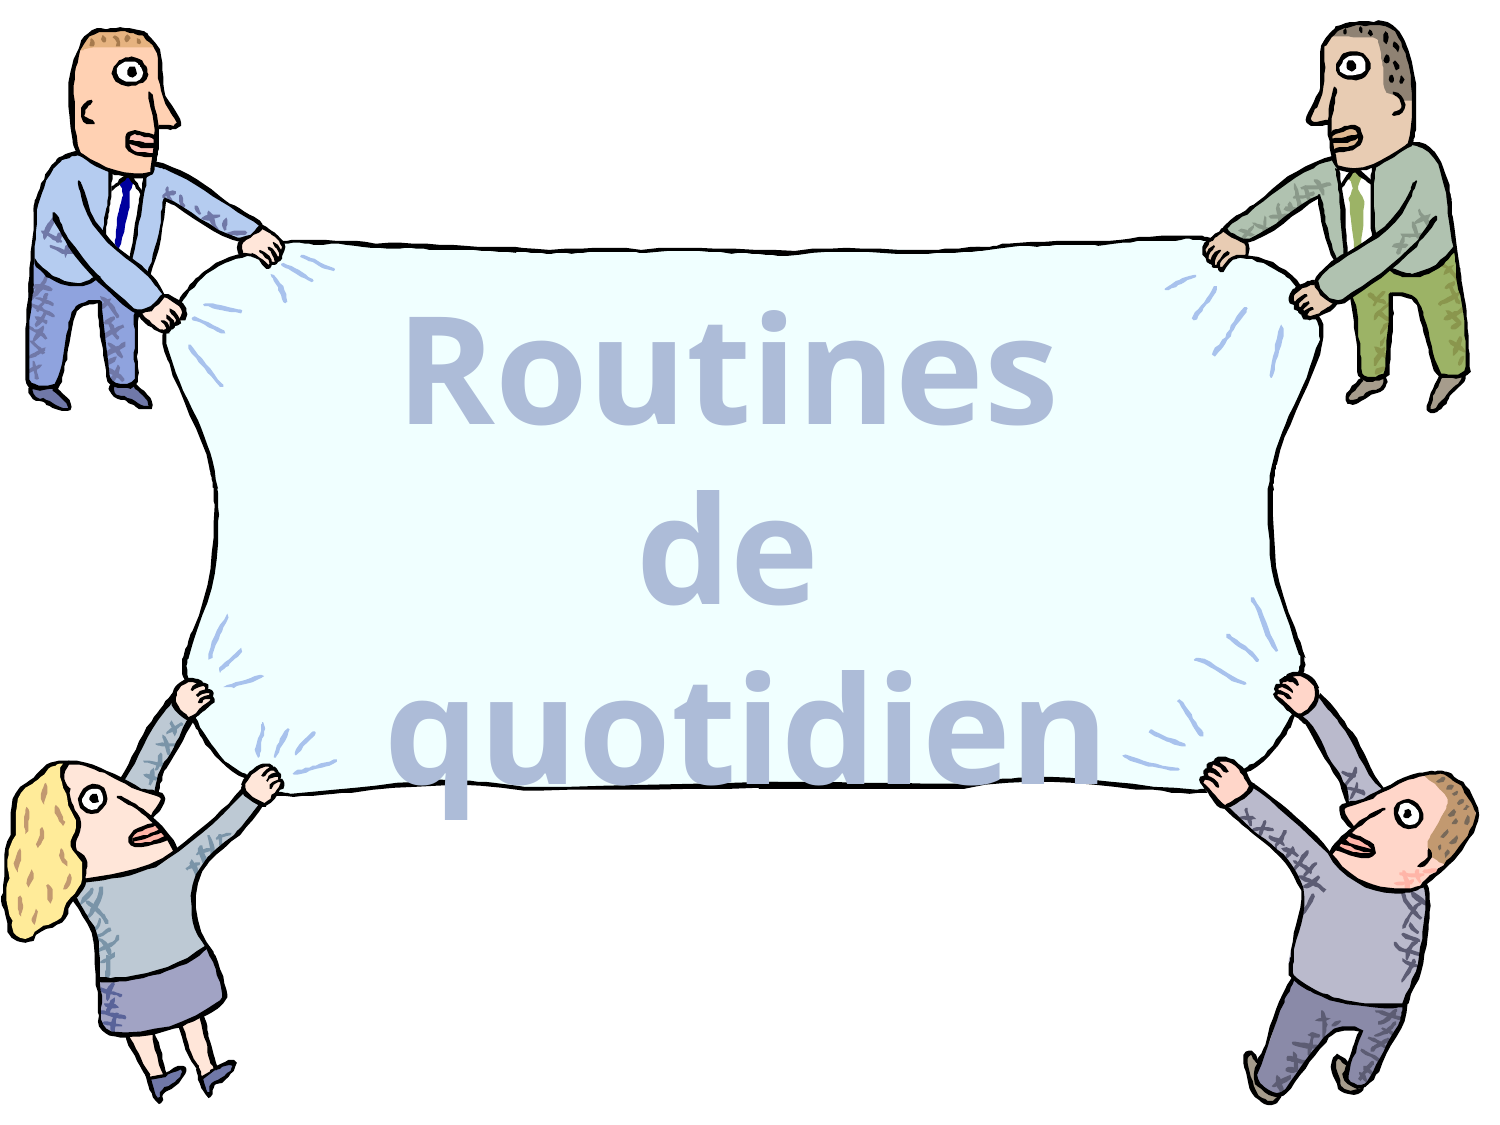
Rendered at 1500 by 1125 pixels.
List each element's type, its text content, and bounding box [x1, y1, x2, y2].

text_box Routines de quotidien [369, 267, 1125, 822]
